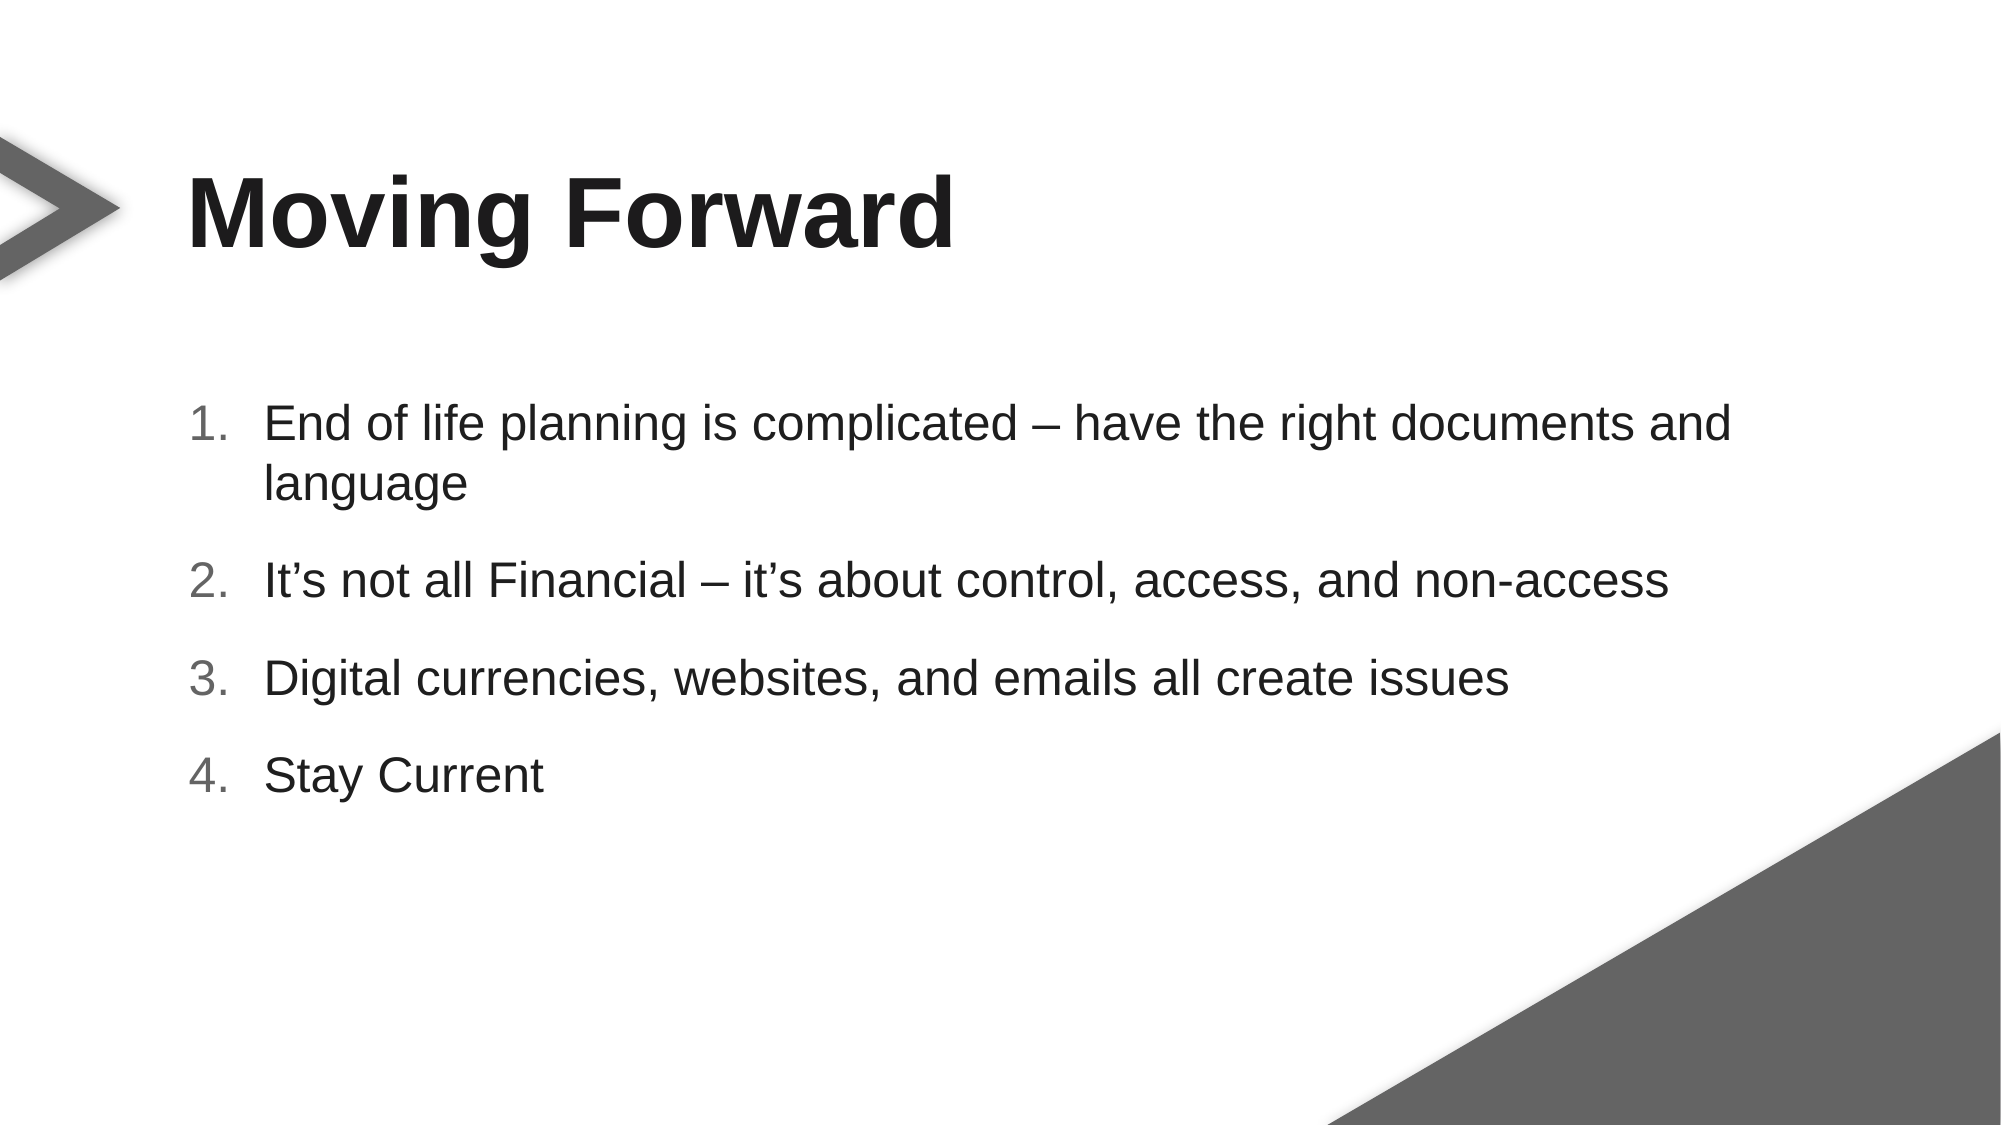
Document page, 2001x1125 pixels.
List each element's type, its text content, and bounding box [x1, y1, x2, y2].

list Moving Forward [186, 166, 1810, 353]
list End of life planning is complicated – have the right documents and language It’s not all Financial – it’s about control, access, and non-access Digital currencies, websites, and emails all create issues Stay Current [186, 390, 1810, 916]
